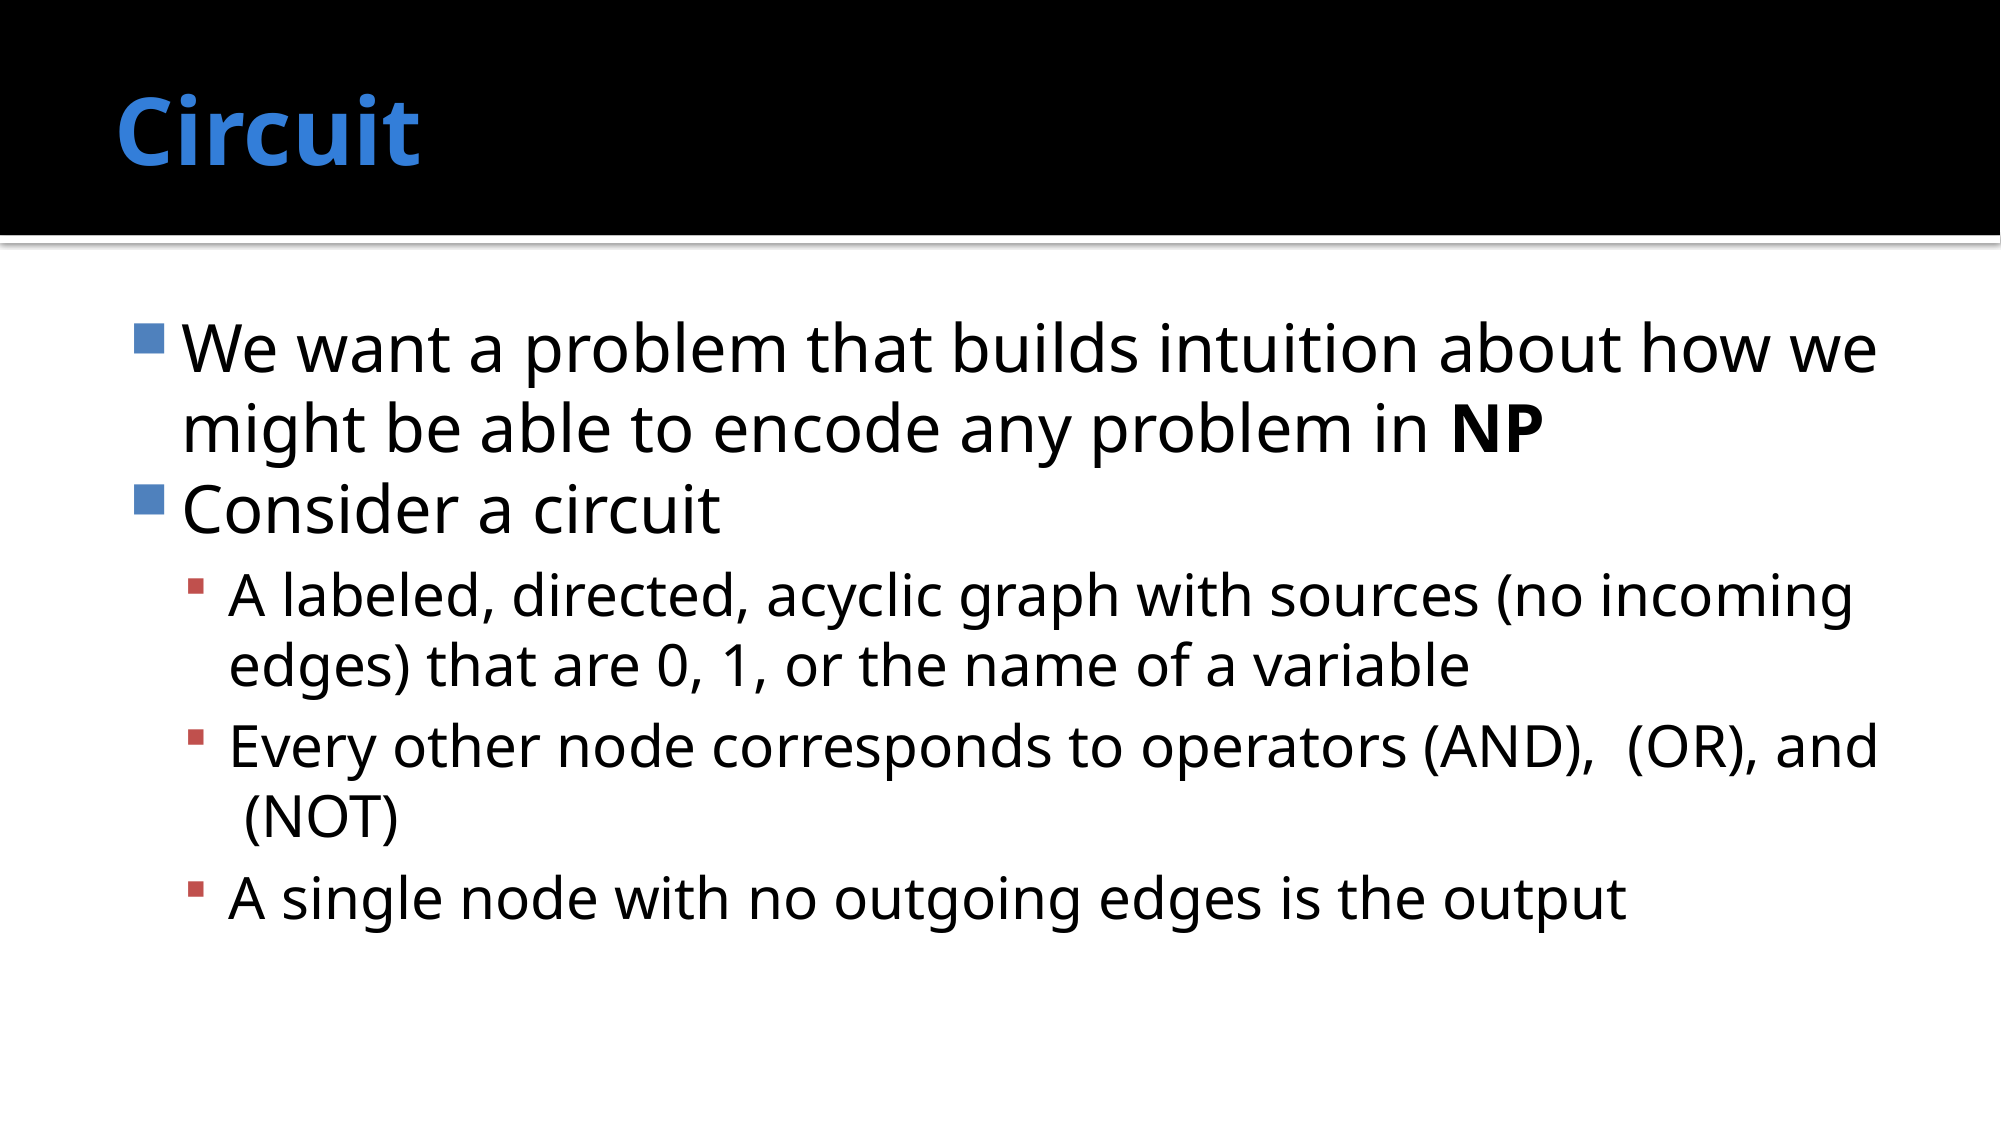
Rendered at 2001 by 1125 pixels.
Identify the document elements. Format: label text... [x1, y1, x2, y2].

title Circuit [99, 25, 1900, 231]
